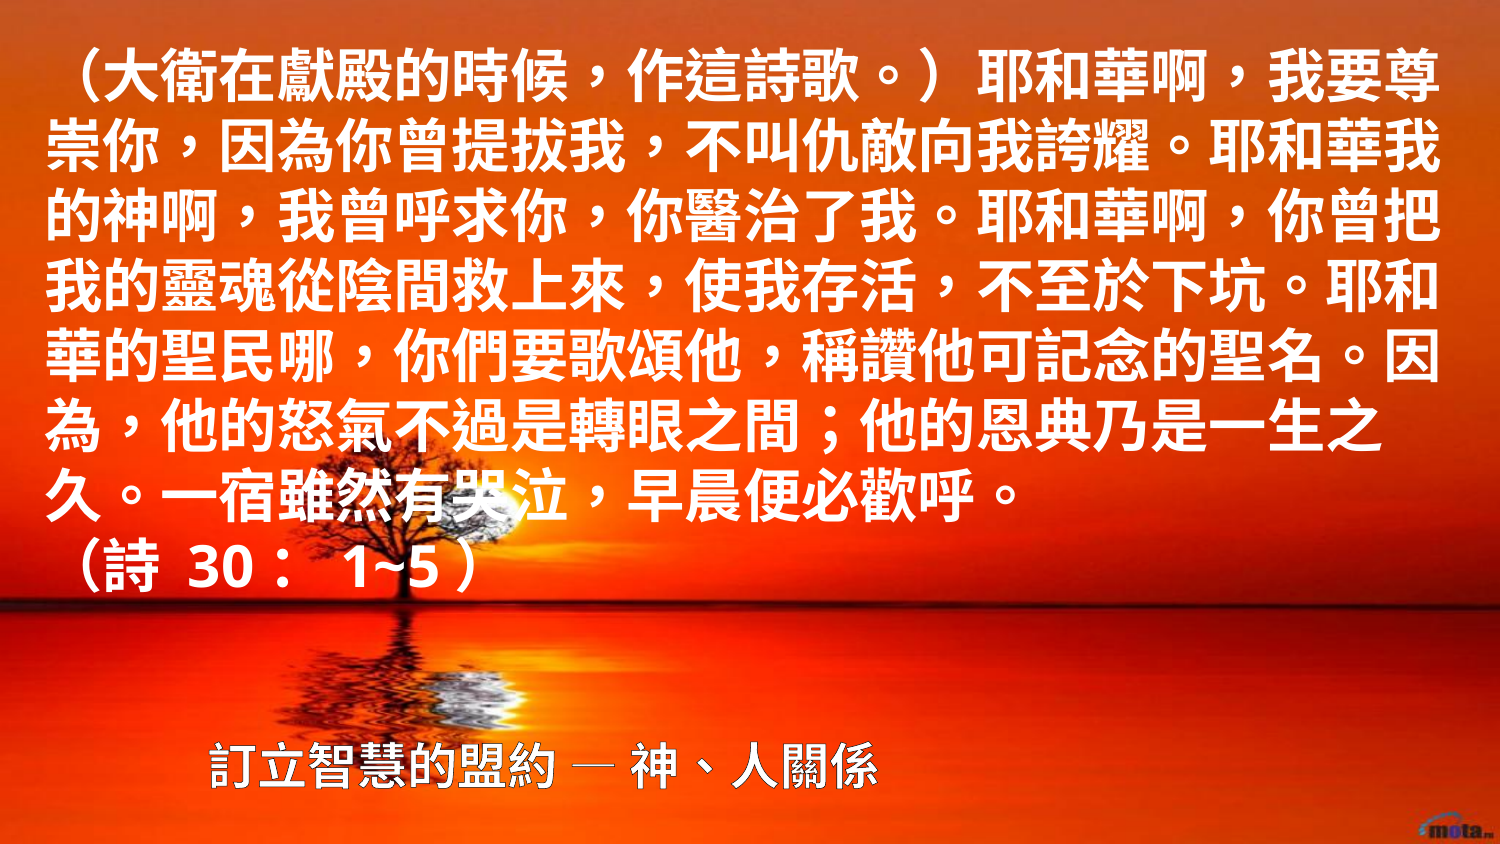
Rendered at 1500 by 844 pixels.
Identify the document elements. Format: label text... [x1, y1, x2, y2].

picture [0, 0, 1500, 844]
text_box （大衛在獻殿的時候，作這詩歌。）耶和華啊，我要尊崇你，因為你曾提拔我，不叫仇敵向我誇耀。耶和華我的神啊，我曾呼求你，你醫治了我。耶和華啊，你曾把我的靈魂從陰間救上來，使我存活，不至於下坑。耶和華的聖民哪，你們要歌頌他，稱讚他可記念的聖名。因為，他的怒氣不過是轉眼之間；他的恩典乃是一生之久。一宿雖然有哭泣，早晨便必歡呼。 （詩 30：1~5） [29, 32, 1483, 607]
title 訂立智慧的盟約 — 神、人關係 [17, 728, 1070, 801]
